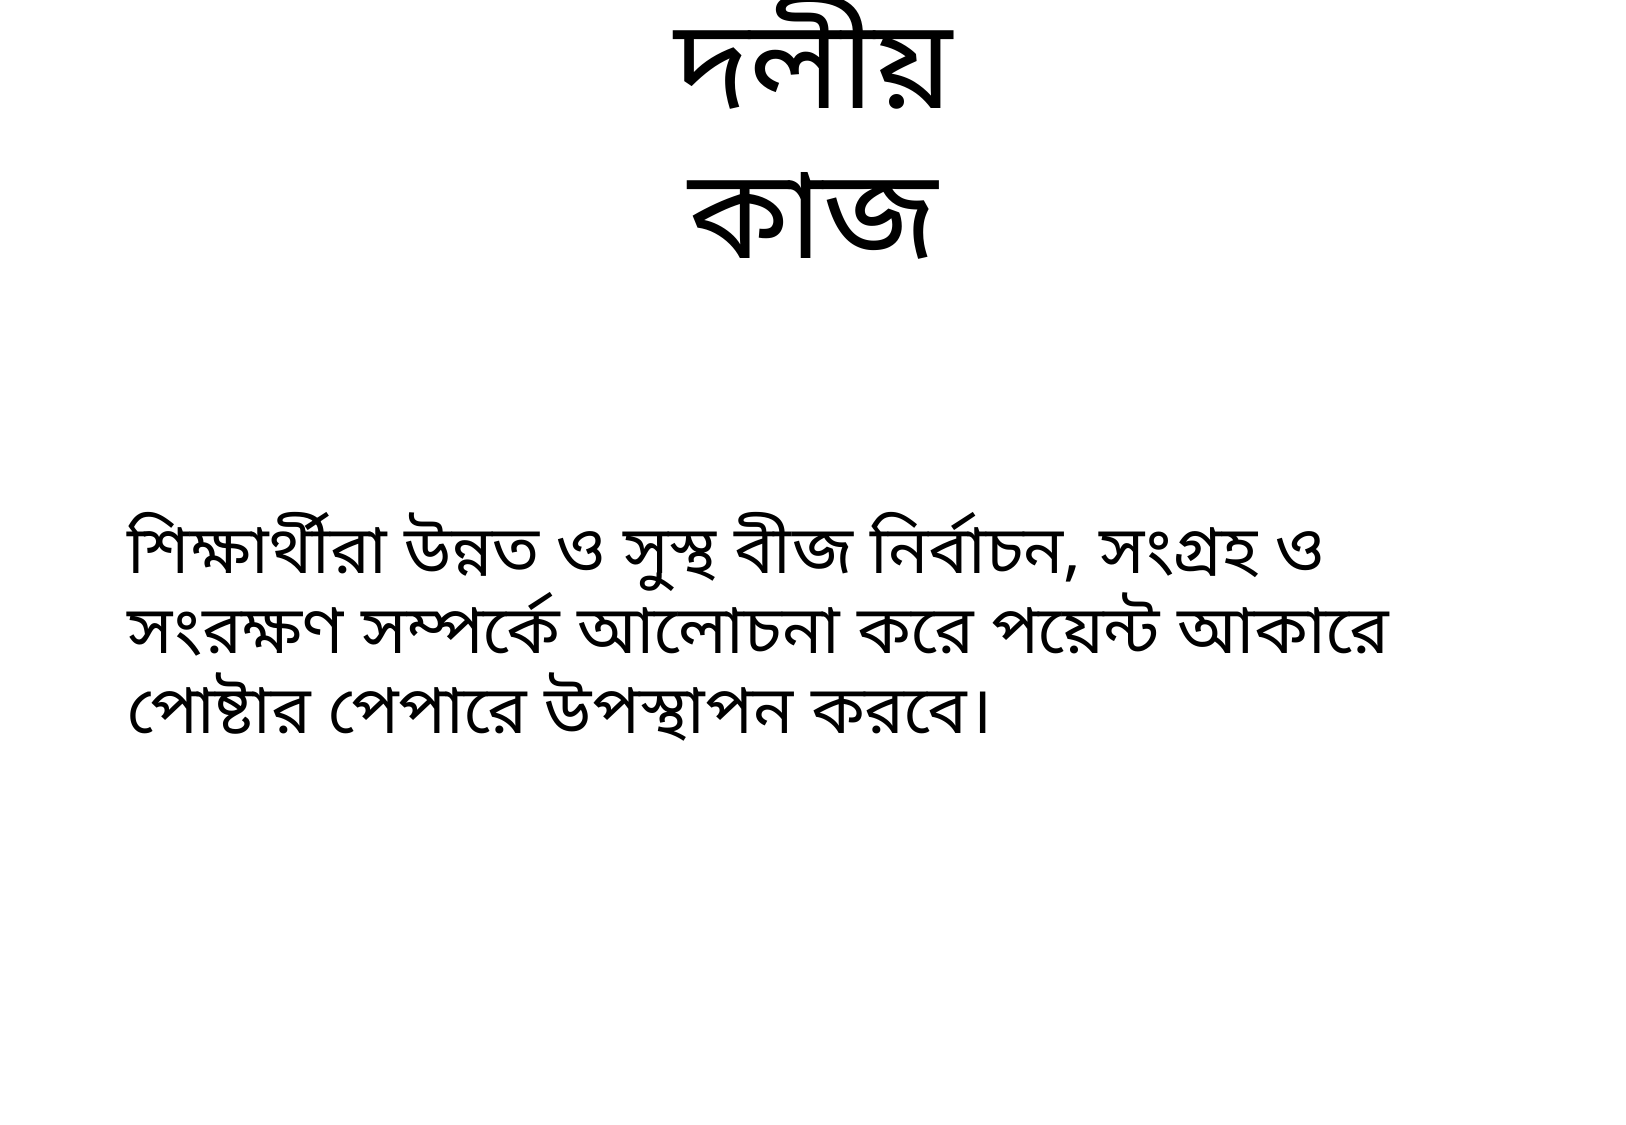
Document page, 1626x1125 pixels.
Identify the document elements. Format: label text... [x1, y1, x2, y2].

text_box শিক্ষার্থীরা উন্নত ও সুস্থ বীজ নির্বাচন, সংগ্রহ ও সংরক্ষণ সম্পর্কে আলোচনা করে পয়েন্ট আকারে পোষ্টার পেপারে উপস্থাপন করবে। [110, 498, 1539, 757]
text_box দলীয় কাজ [547, 24, 1079, 269]
